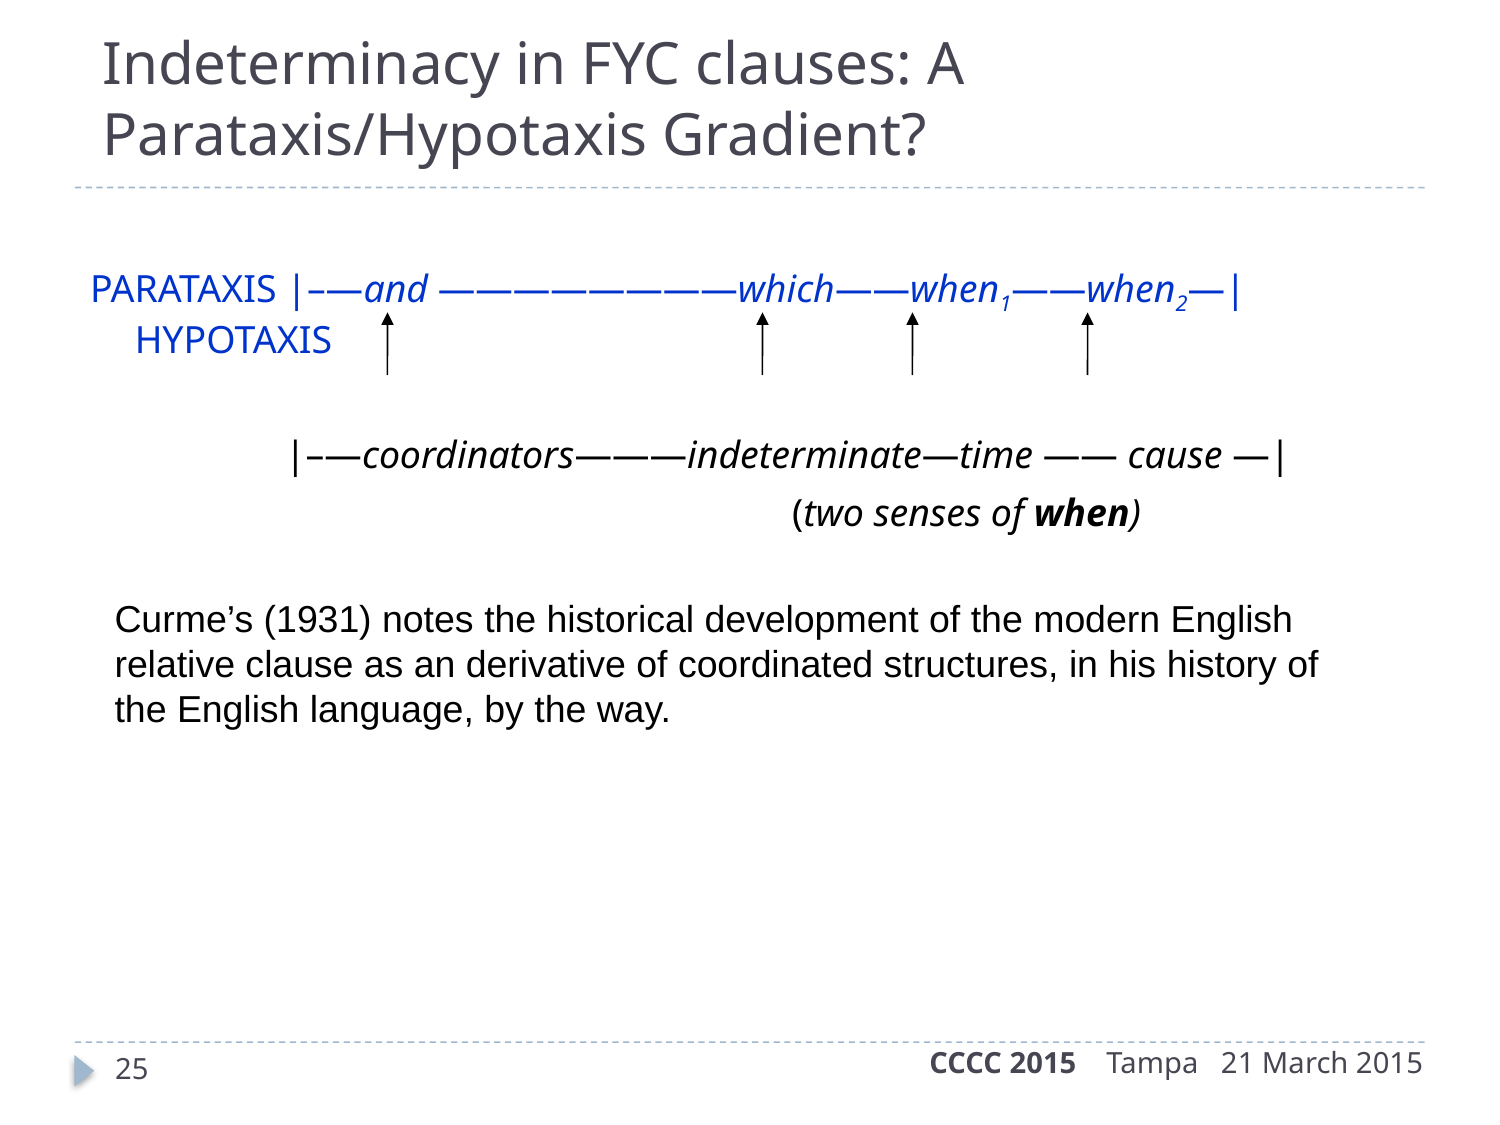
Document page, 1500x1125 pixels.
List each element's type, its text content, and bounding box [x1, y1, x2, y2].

text_box [381, 312, 394, 376]
text_box [1081, 312, 1094, 376]
text_box CCCC 2015 Tampa 21 March 2015 [612, 1037, 1438, 1098]
text_box [756, 312, 769, 376]
text_box [906, 312, 919, 376]
text_box Curme’s (1931) notes the historical development of the modern English relative clause as an derivative of coordinated structures, in his history of the English language, by the way. [99, 587, 1388, 738]
list PARATAXIS |–—and ————————which——when1——when2—| HYPOTAXIS |–—coordinators———indeterminate—time —— cause —| (two senses of when) [74, 199, 1426, 1006]
title Indeterminacy in FYC clauses: A Parataxis/Hypotaxis Gradient? [87, 11, 1438, 175]
slide_number 25 [100, 1042, 426, 1103]
